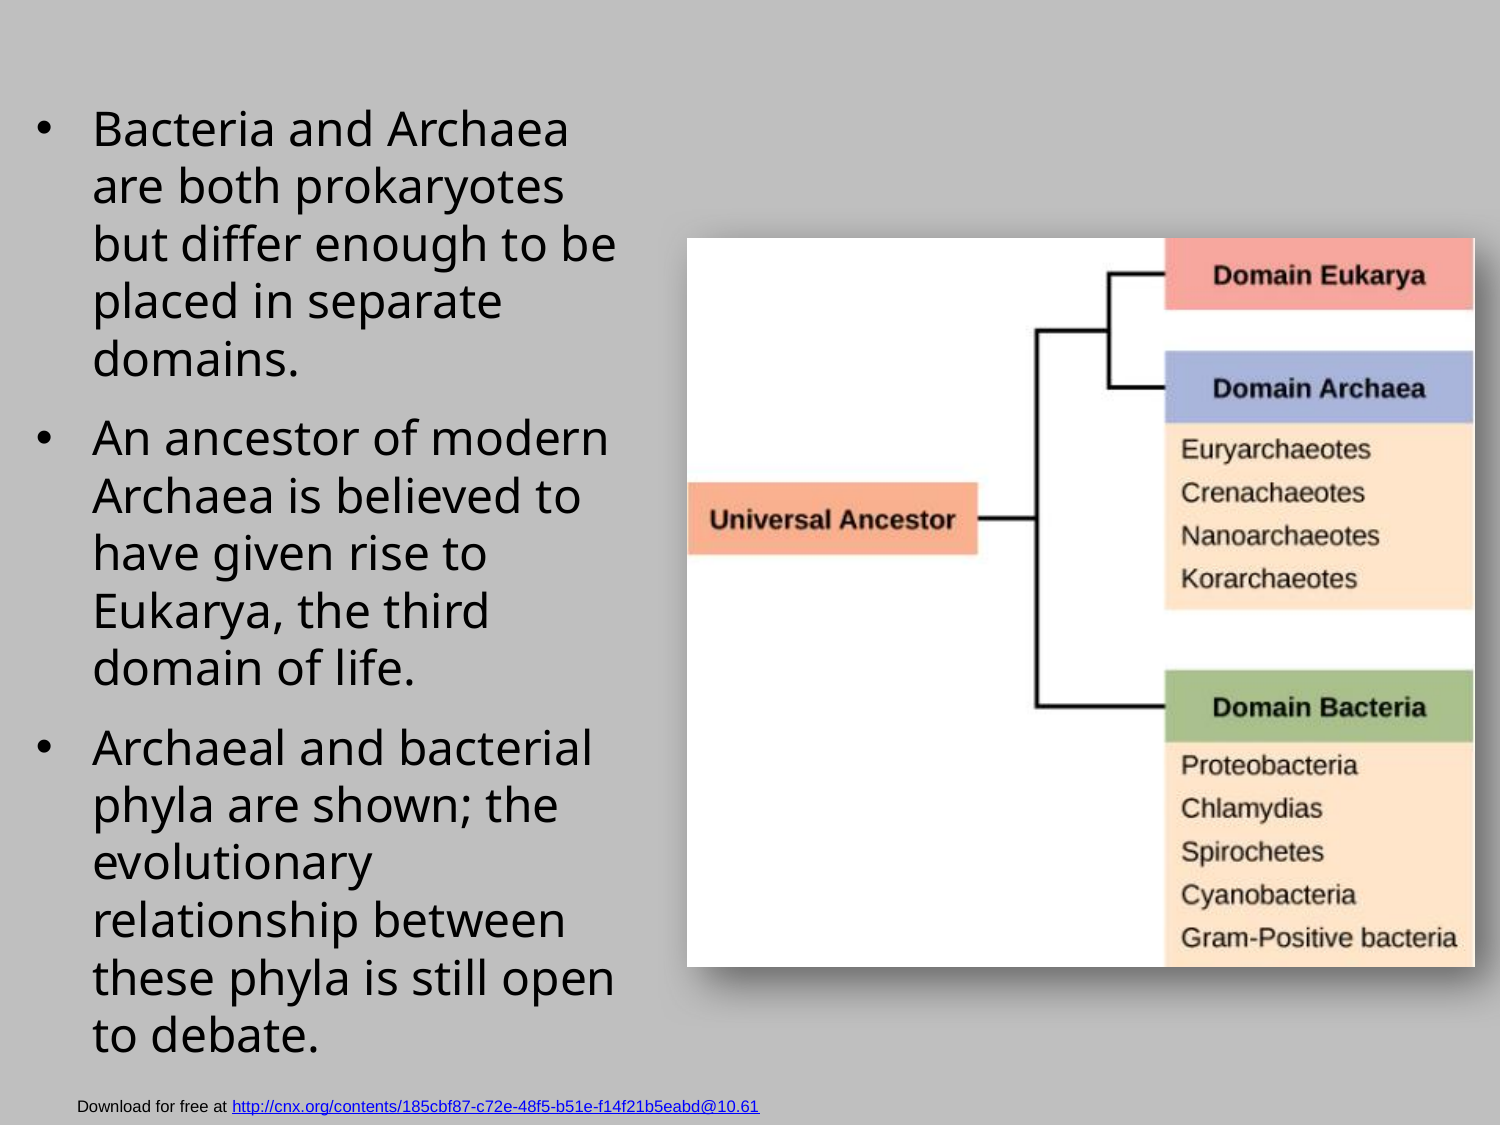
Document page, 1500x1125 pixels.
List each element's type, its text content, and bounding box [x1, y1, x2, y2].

picture [687, 210, 1475, 976]
list Bacteria and Archaea are both prokaryotes but differ enough to be placed in separate domains. An ancestor of modern Archaea is believed to have given rise to Eukarya, the third domain of life. Archaeal and bacterial phyla are shown; the evolutionary relationship between these phyla is still open to debate. [20, 90, 663, 1064]
text_box Download for free at http://cnx.org/contents/185cbf87-c72e-48f5-b51e-f14f21b5eabd@10.61 [62, 1087, 775, 1123]
